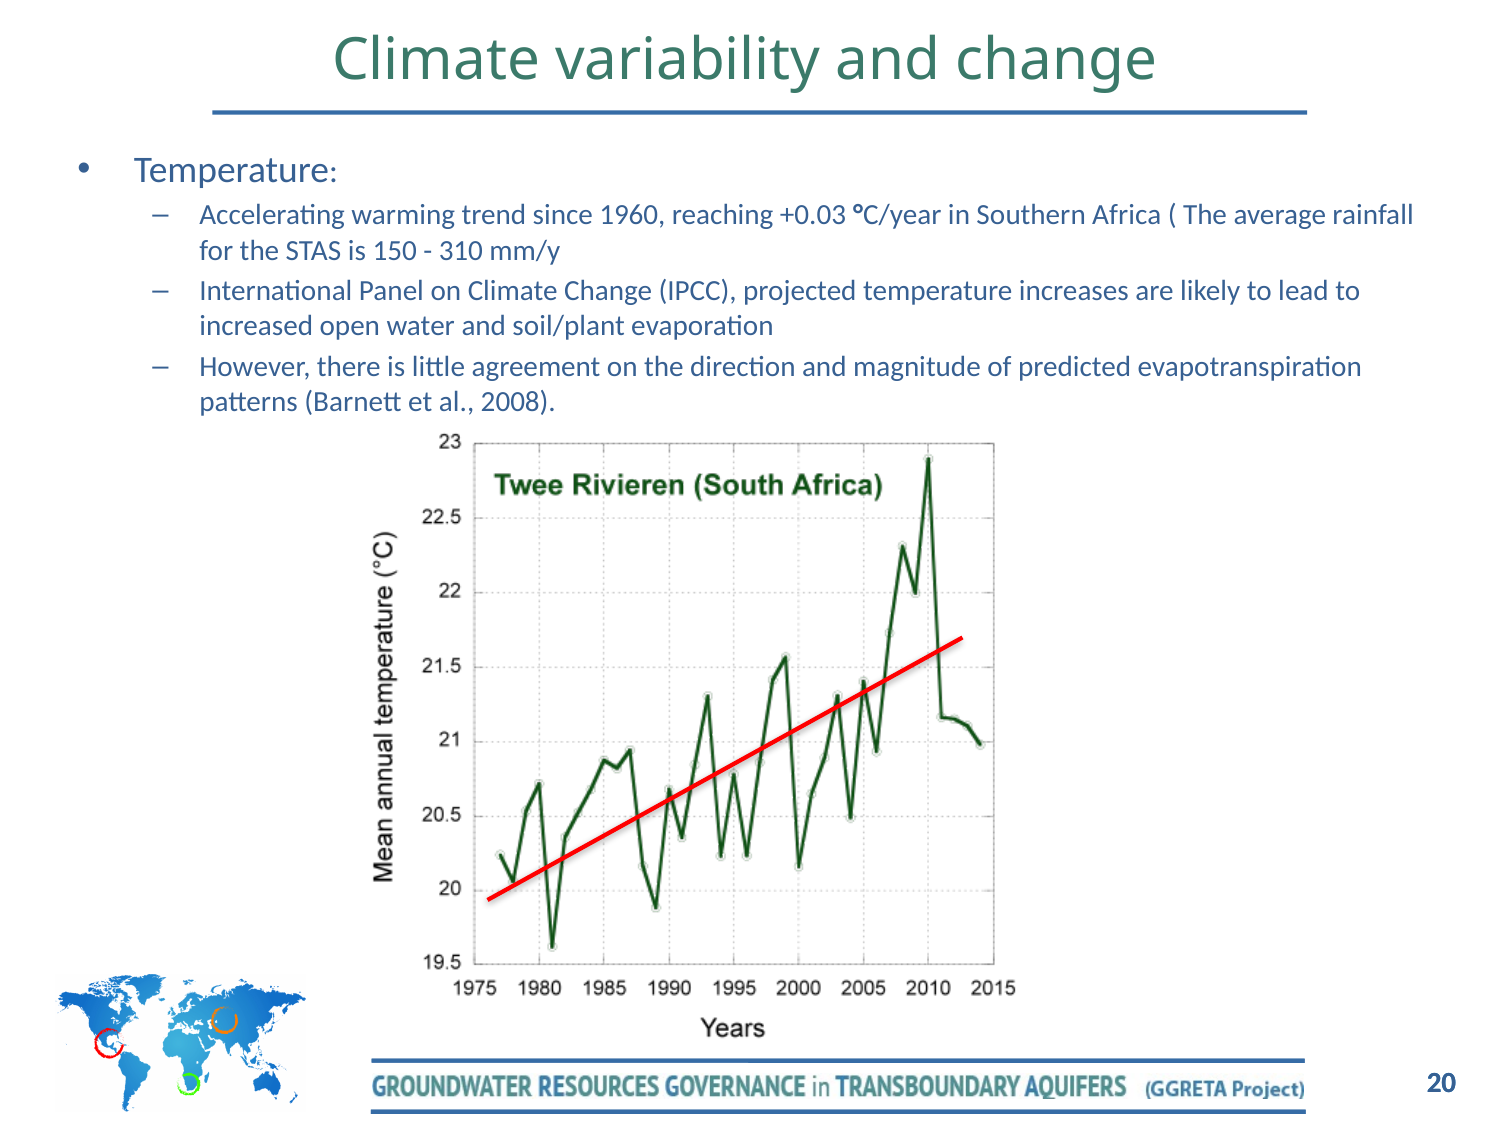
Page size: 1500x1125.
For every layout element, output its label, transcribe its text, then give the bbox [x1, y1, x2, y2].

picture [362, 424, 1025, 1051]
picture [372, 1073, 1304, 1099]
picture [55, 973, 307, 1112]
text_box Climate variability and change [112, 24, 1377, 88]
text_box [487, 637, 963, 901]
list Temperature: Accelerating warming trend since 1960, reaching +0.03 °C/year in Southern Africa ( The average rainfall for the STAS is 150 - 310 mm/y International Panel on Climate Change (IPCC), projected temperature increases are likely to lead to increased open water and soil/plant evaporation However, there is little agreement on the direction and magnitude of predicted evapotranspiration patterns (Barnett et al., 2008). [62, 137, 1438, 988]
text_box 20 [1426, 1063, 1470, 1108]
